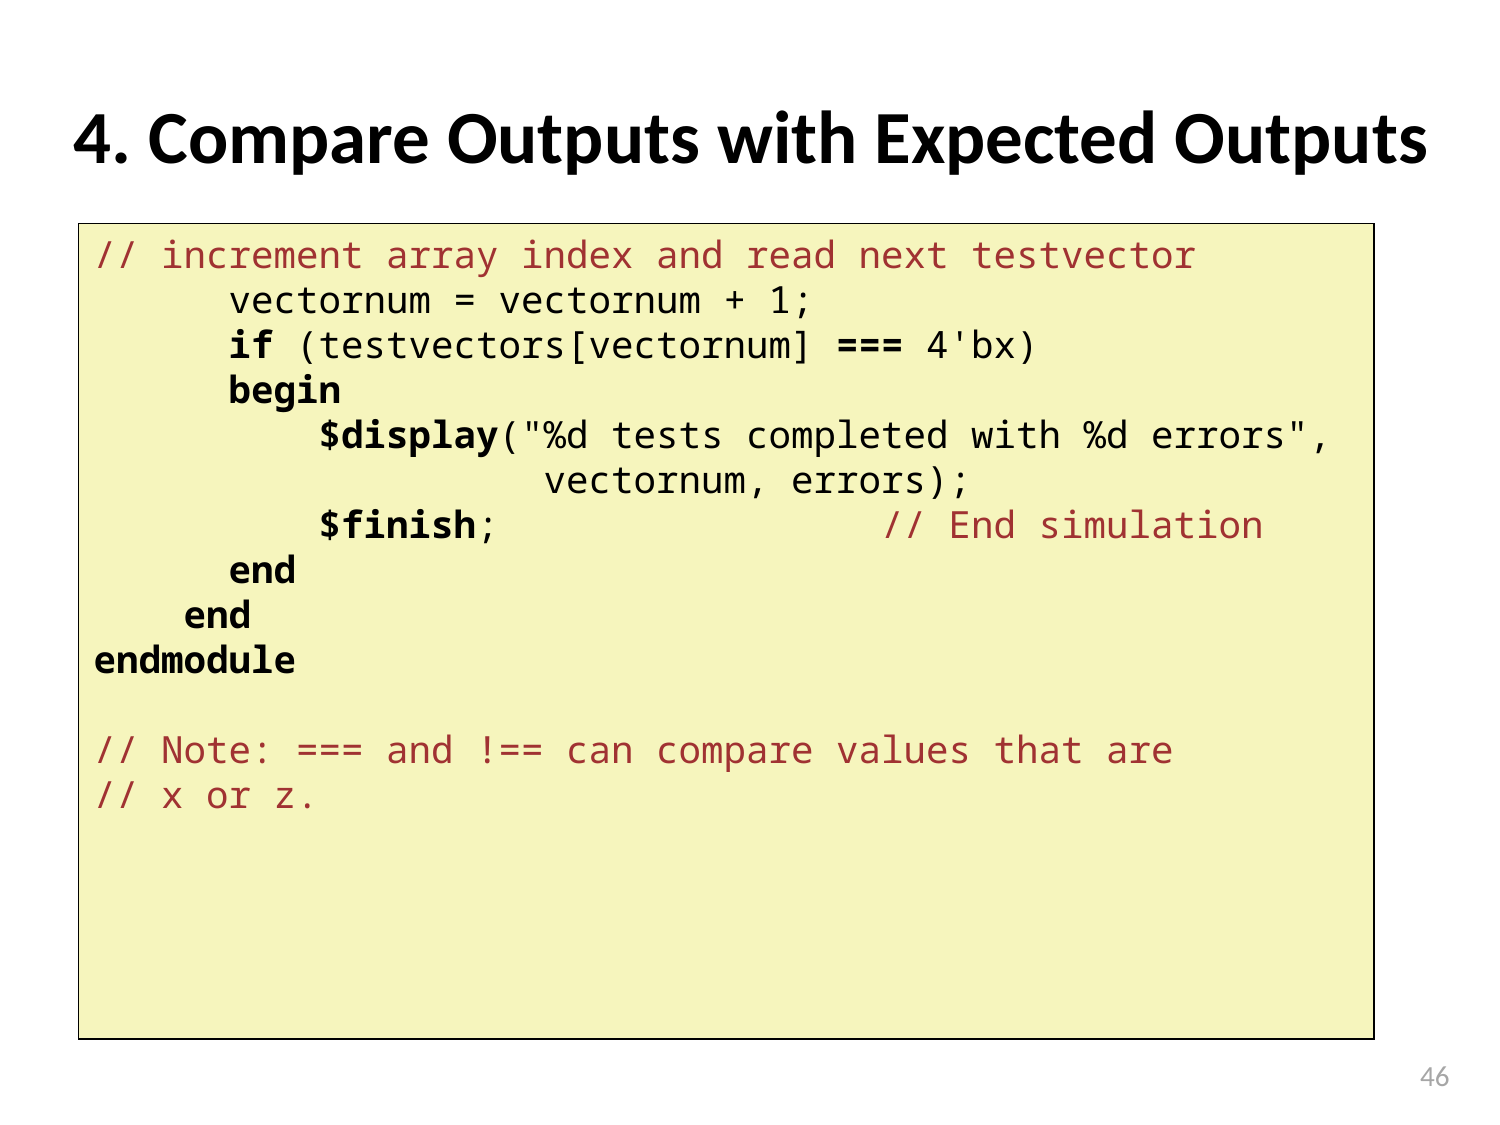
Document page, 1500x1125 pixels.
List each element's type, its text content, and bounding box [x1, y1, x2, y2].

list // increment array index and read next testvector vectornum = vectornum + 1; if (testvectors[vectornum] === 4'bx) begin $display("%d tests completed with %d errors", vectornum, errors); $finish; // End simulation end end endmodule // Note: === and !== can compare values that are // x or z. [78, 223, 1375, 1040]
title 4. Compare Outputs with Expected Outputs [58, 71, 1476, 197]
text_box [87, 197, 1413, 1025]
